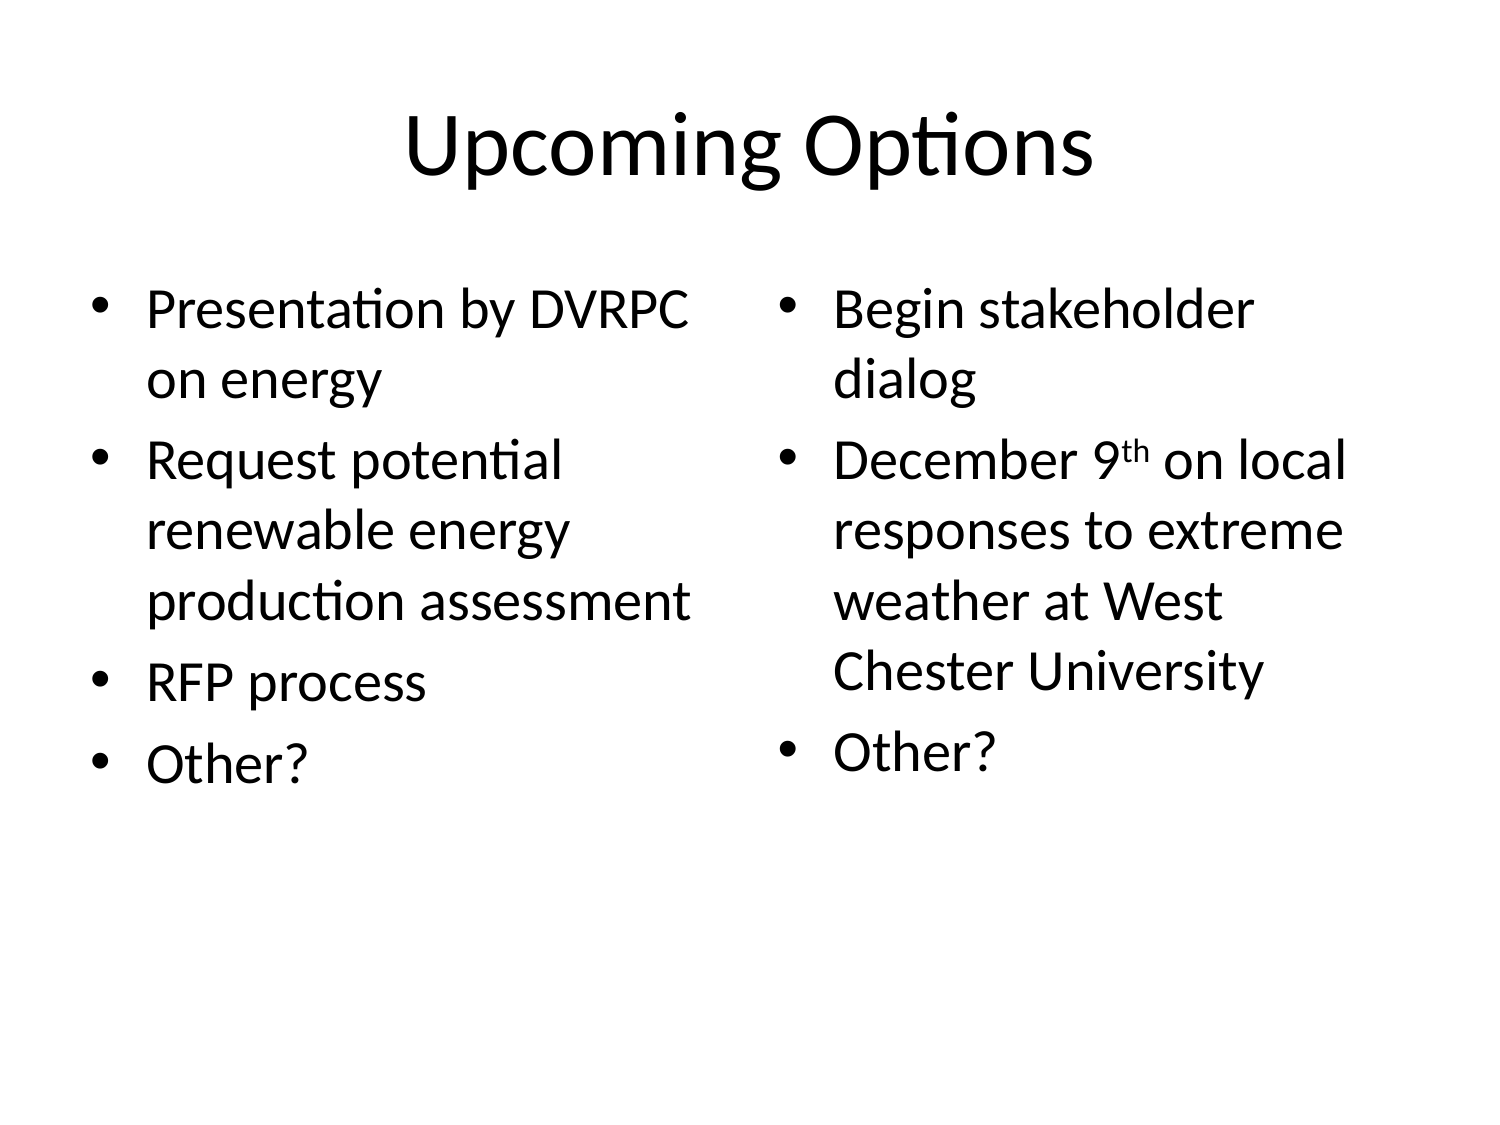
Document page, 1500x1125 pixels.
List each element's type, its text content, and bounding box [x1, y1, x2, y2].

title Upcoming Options [74, 44, 1426, 233]
list Presentation by DVRPC on energy Request potential renewable energy production assessment RFP process Other? [74, 262, 738, 1006]
list Begin stakeholder dialog December 9th on local responses to extreme weather at West Chester University Other? [762, 262, 1426, 1006]
